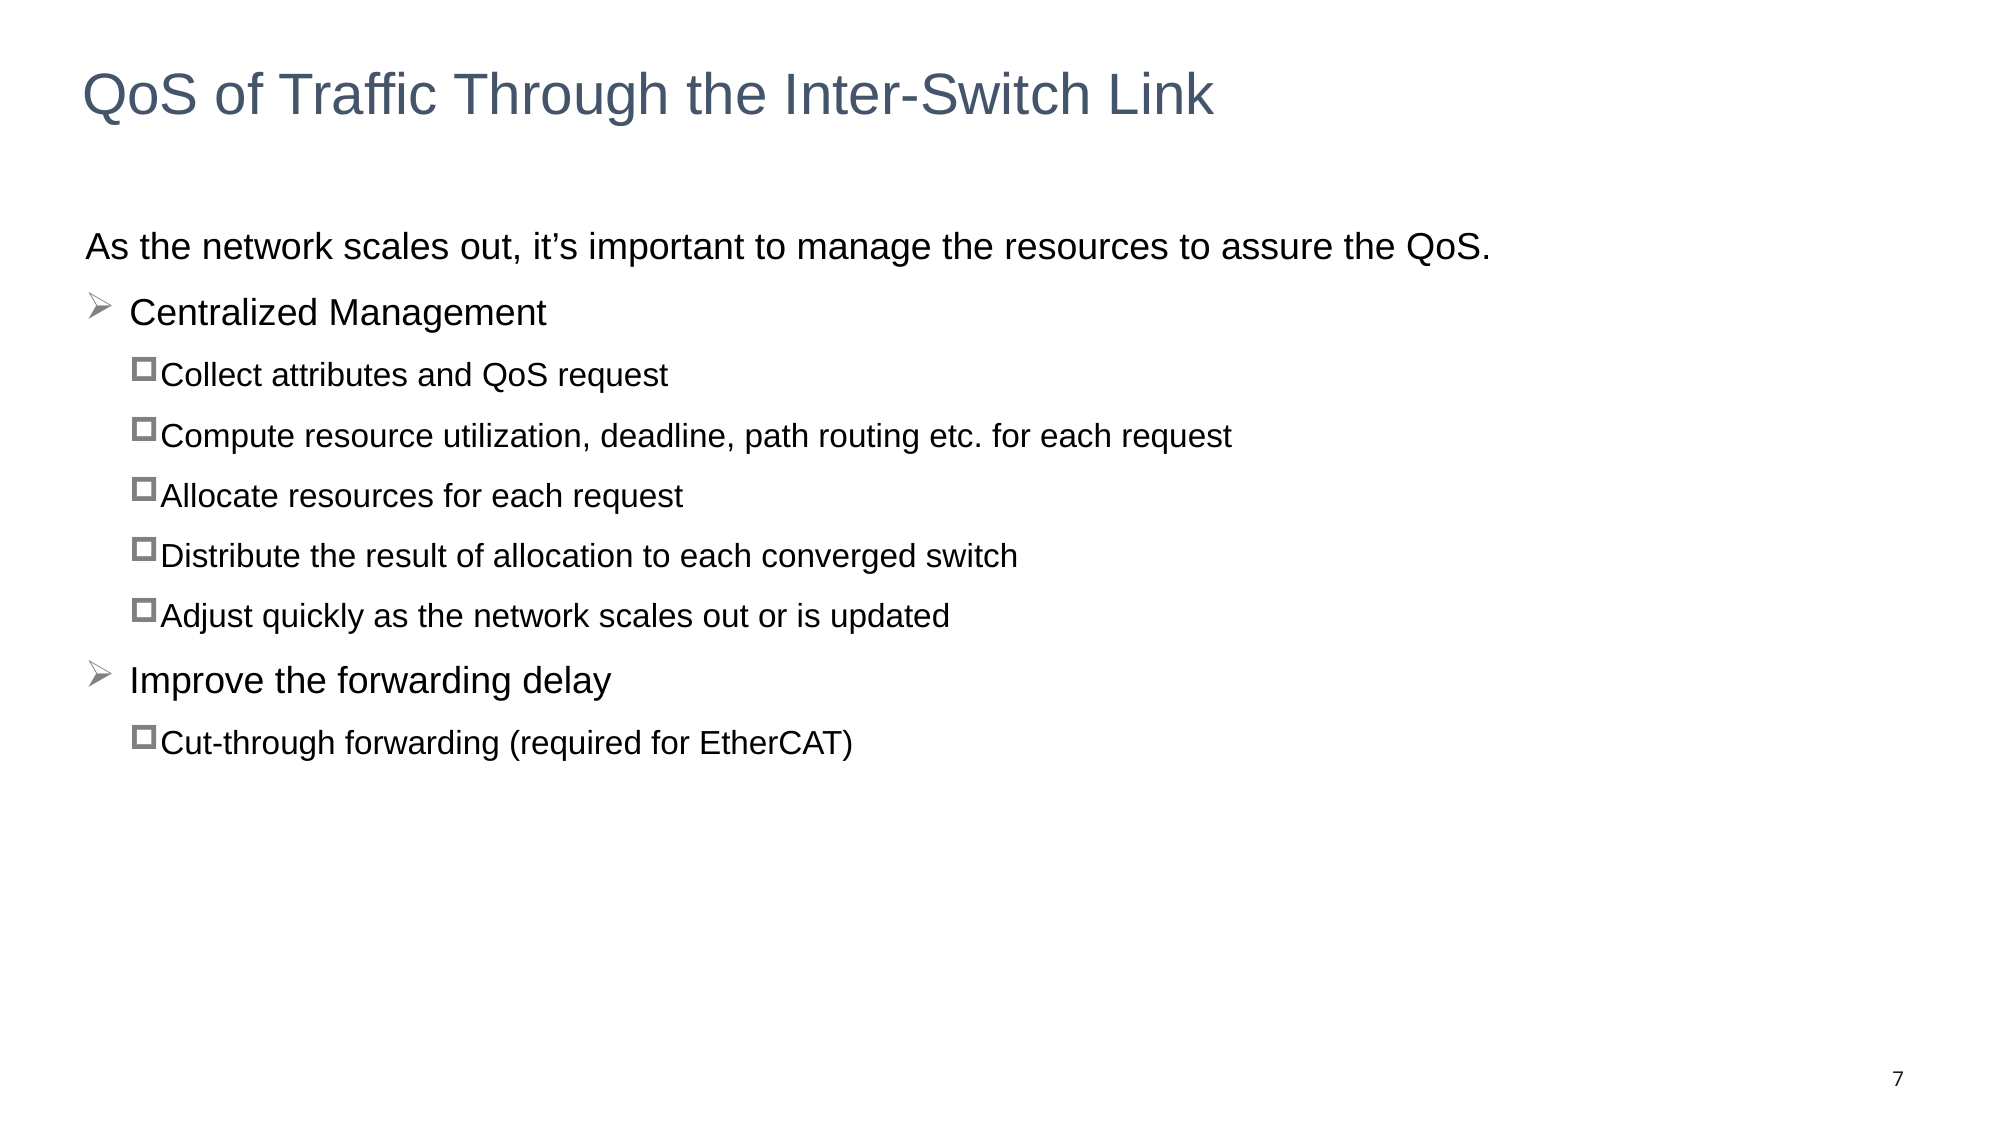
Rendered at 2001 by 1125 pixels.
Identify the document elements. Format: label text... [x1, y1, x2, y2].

list As the network scales out, it’s important to manage the resources to assure the QoS. Centralized Management Collect attributes and QoS request Compute resource utilization, deadline, path routing etc. for each request Allocate resources for each request Distribute the result of allocation to each converged switch Adjust quickly as the network scales out or is updated Improve the forwarding delay Cut-through forwarding (required for EtherCAT) [85, 208, 1969, 1005]
title QoS of Traffic Through the Inter-Switch Link [82, 26, 1969, 157]
